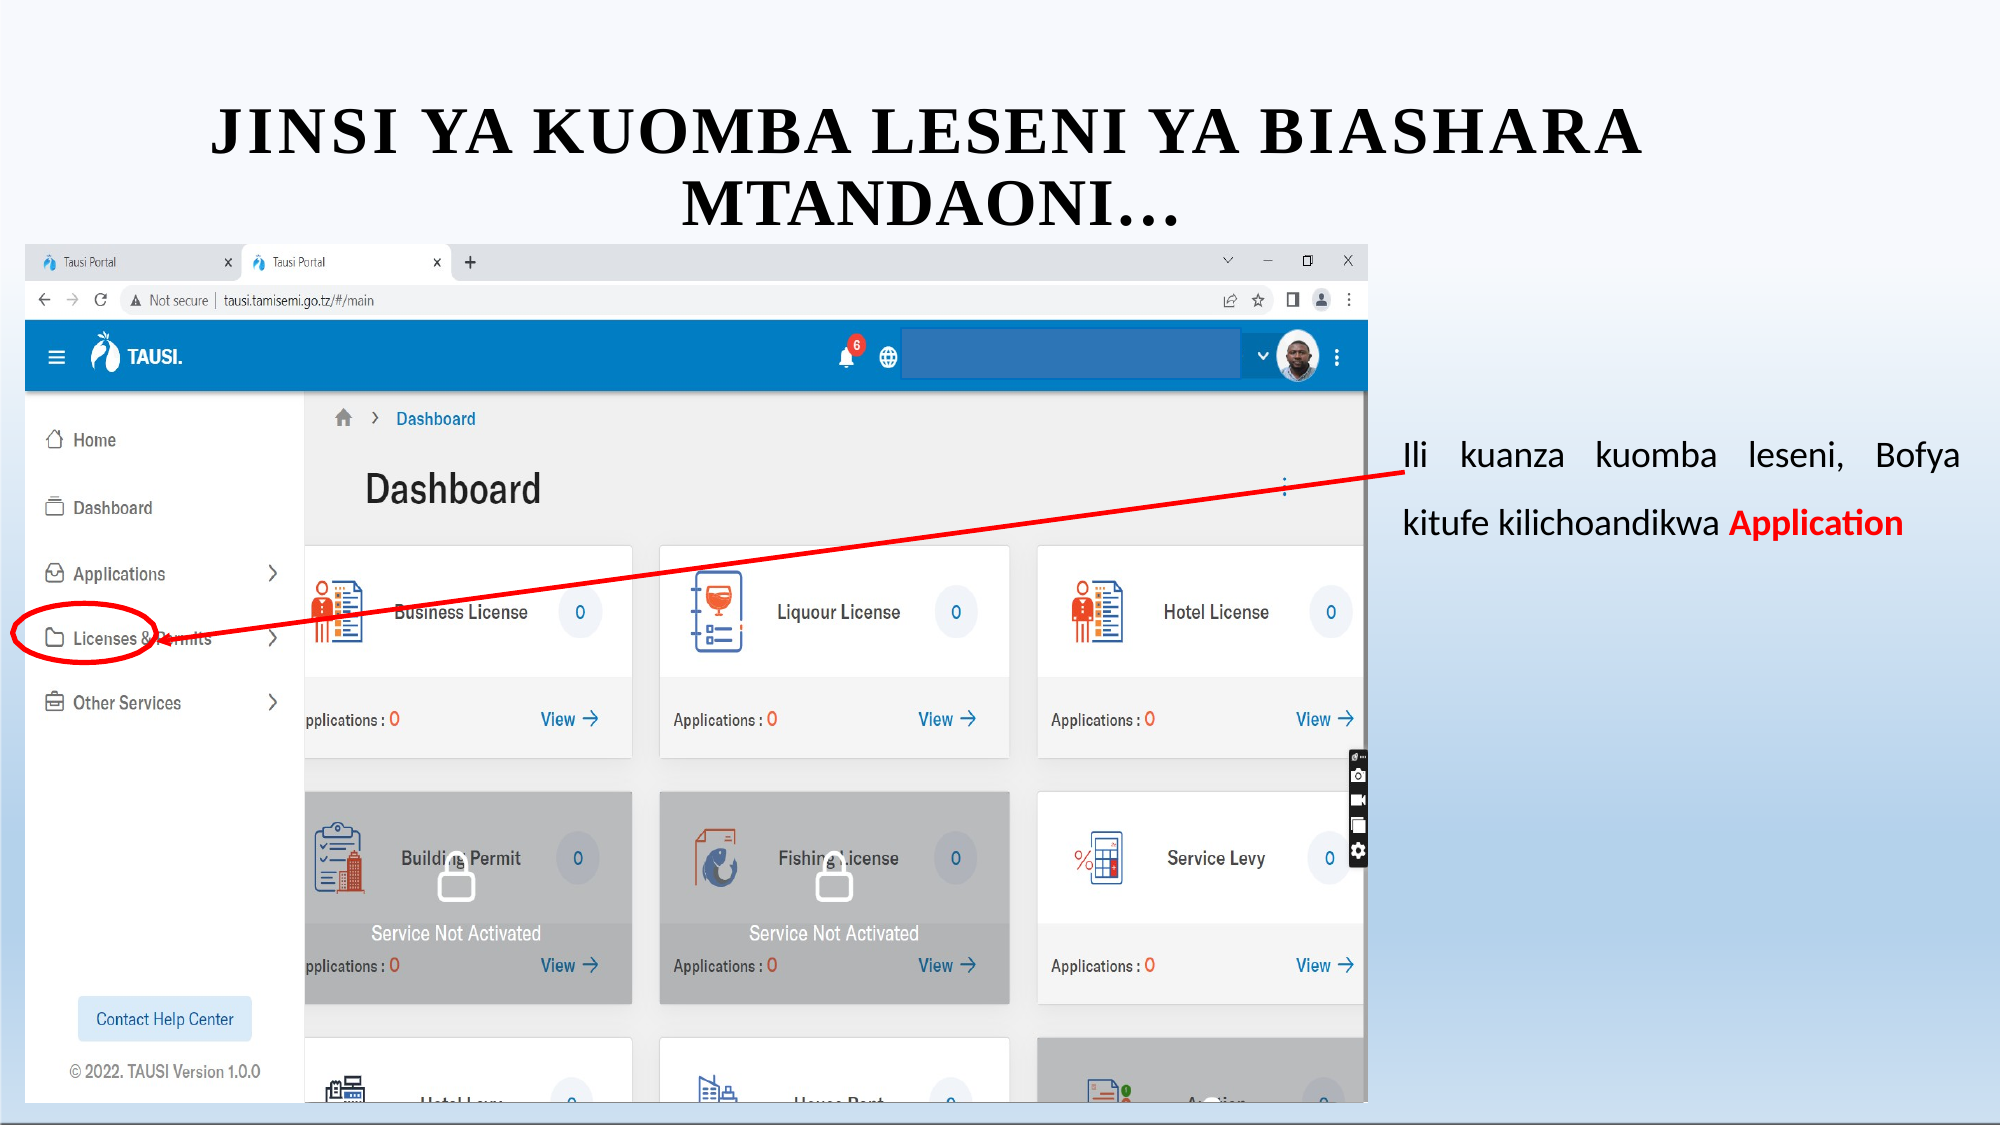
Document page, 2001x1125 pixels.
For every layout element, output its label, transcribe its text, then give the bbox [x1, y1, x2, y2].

text_box Ili kuanza kuomba leseni, Bofya kitufe kilichoandikwa Application [1410, 405, 1962, 543]
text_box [9, 244, 1406, 1103]
title JINSI YA KUOMBA LESENI YA BIASHARA MTANDAONI… [207, 83, 1668, 283]
picture [0, 0, 2000, 1125]
